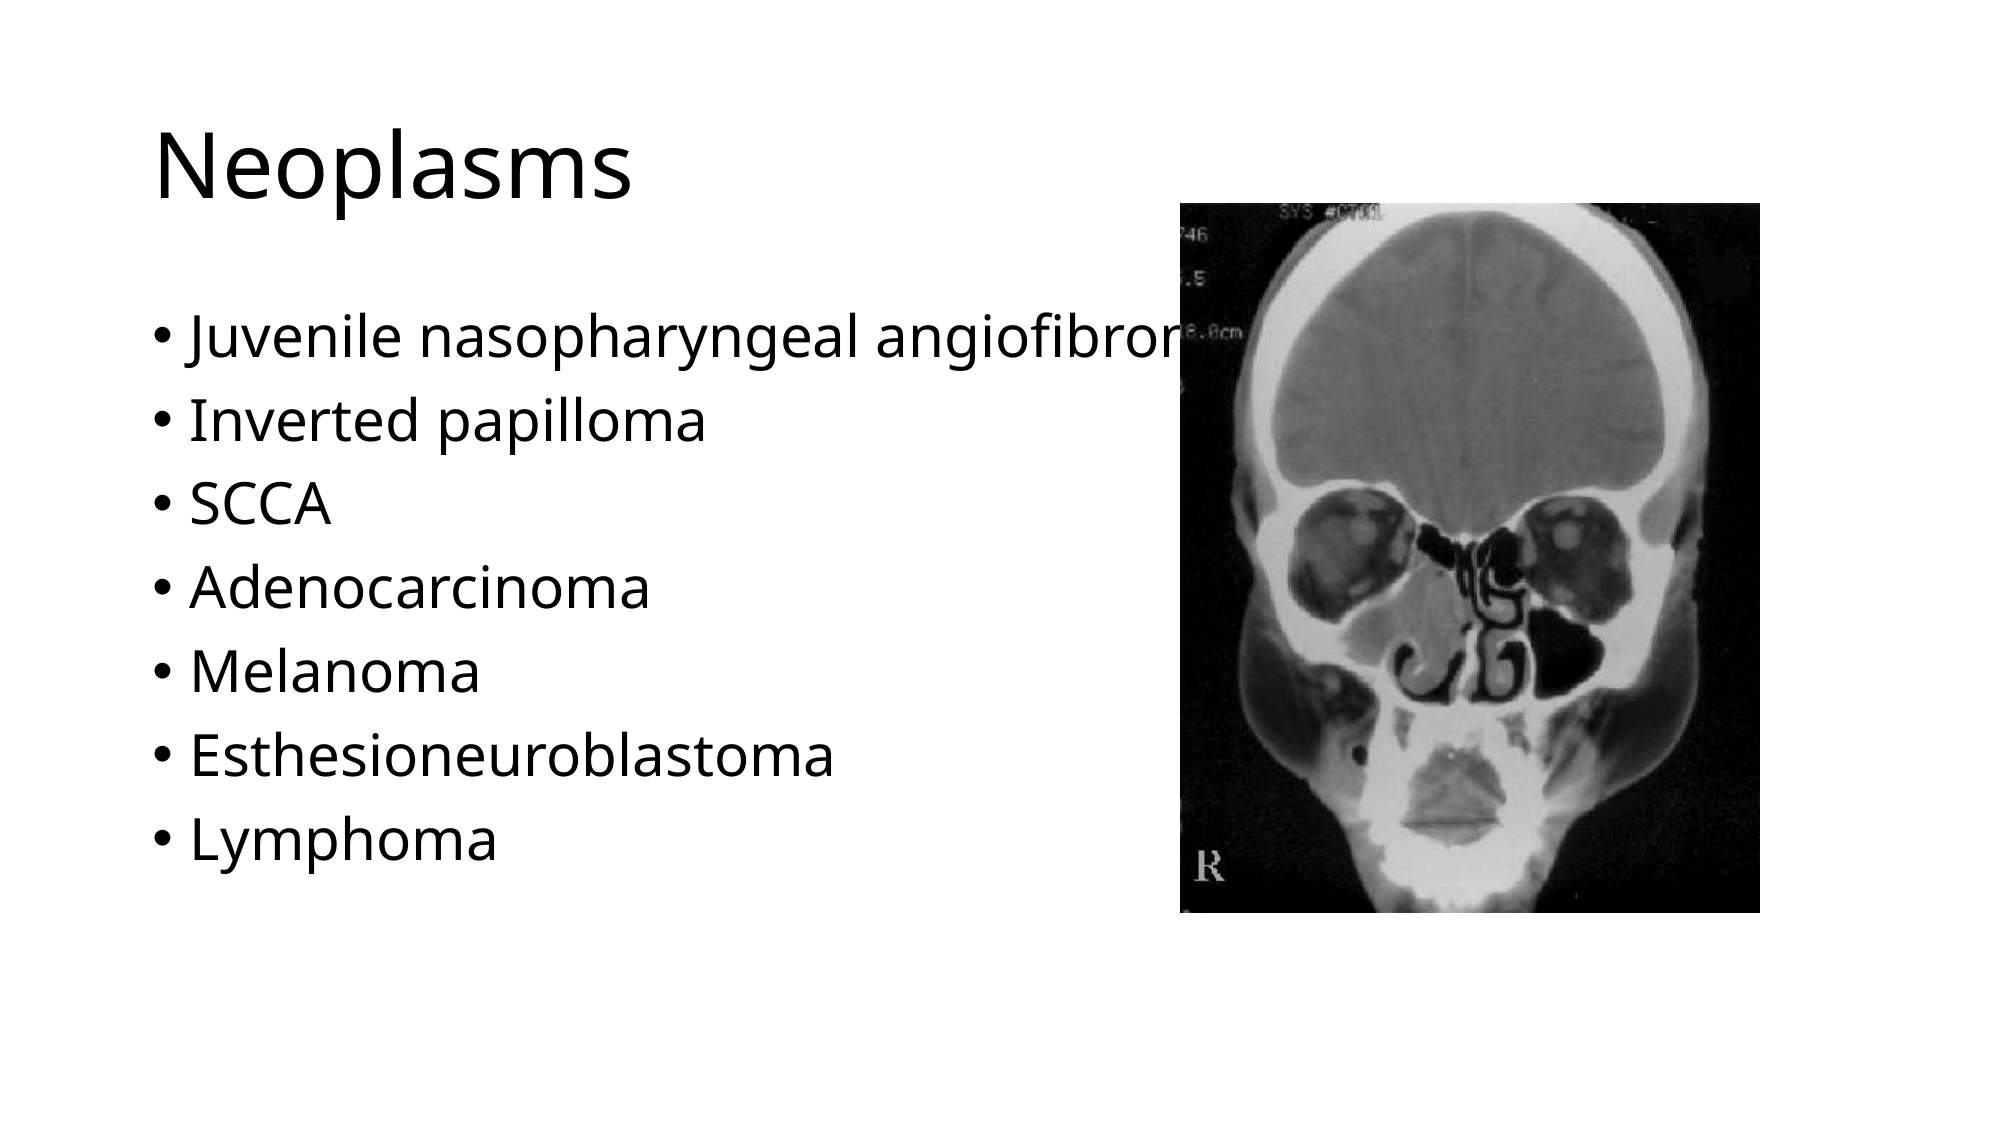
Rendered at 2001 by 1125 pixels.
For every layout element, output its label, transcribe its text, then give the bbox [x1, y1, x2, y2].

picture [1180, 203, 1760, 914]
list Juvenile nasopharyngeal angiofibroma Inverted papilloma SCCA Adenocarcinoma Melanoma Esthesioneuroblastoma Lymphoma [137, 299, 1863, 1014]
title Neoplasms [137, 59, 1863, 278]
